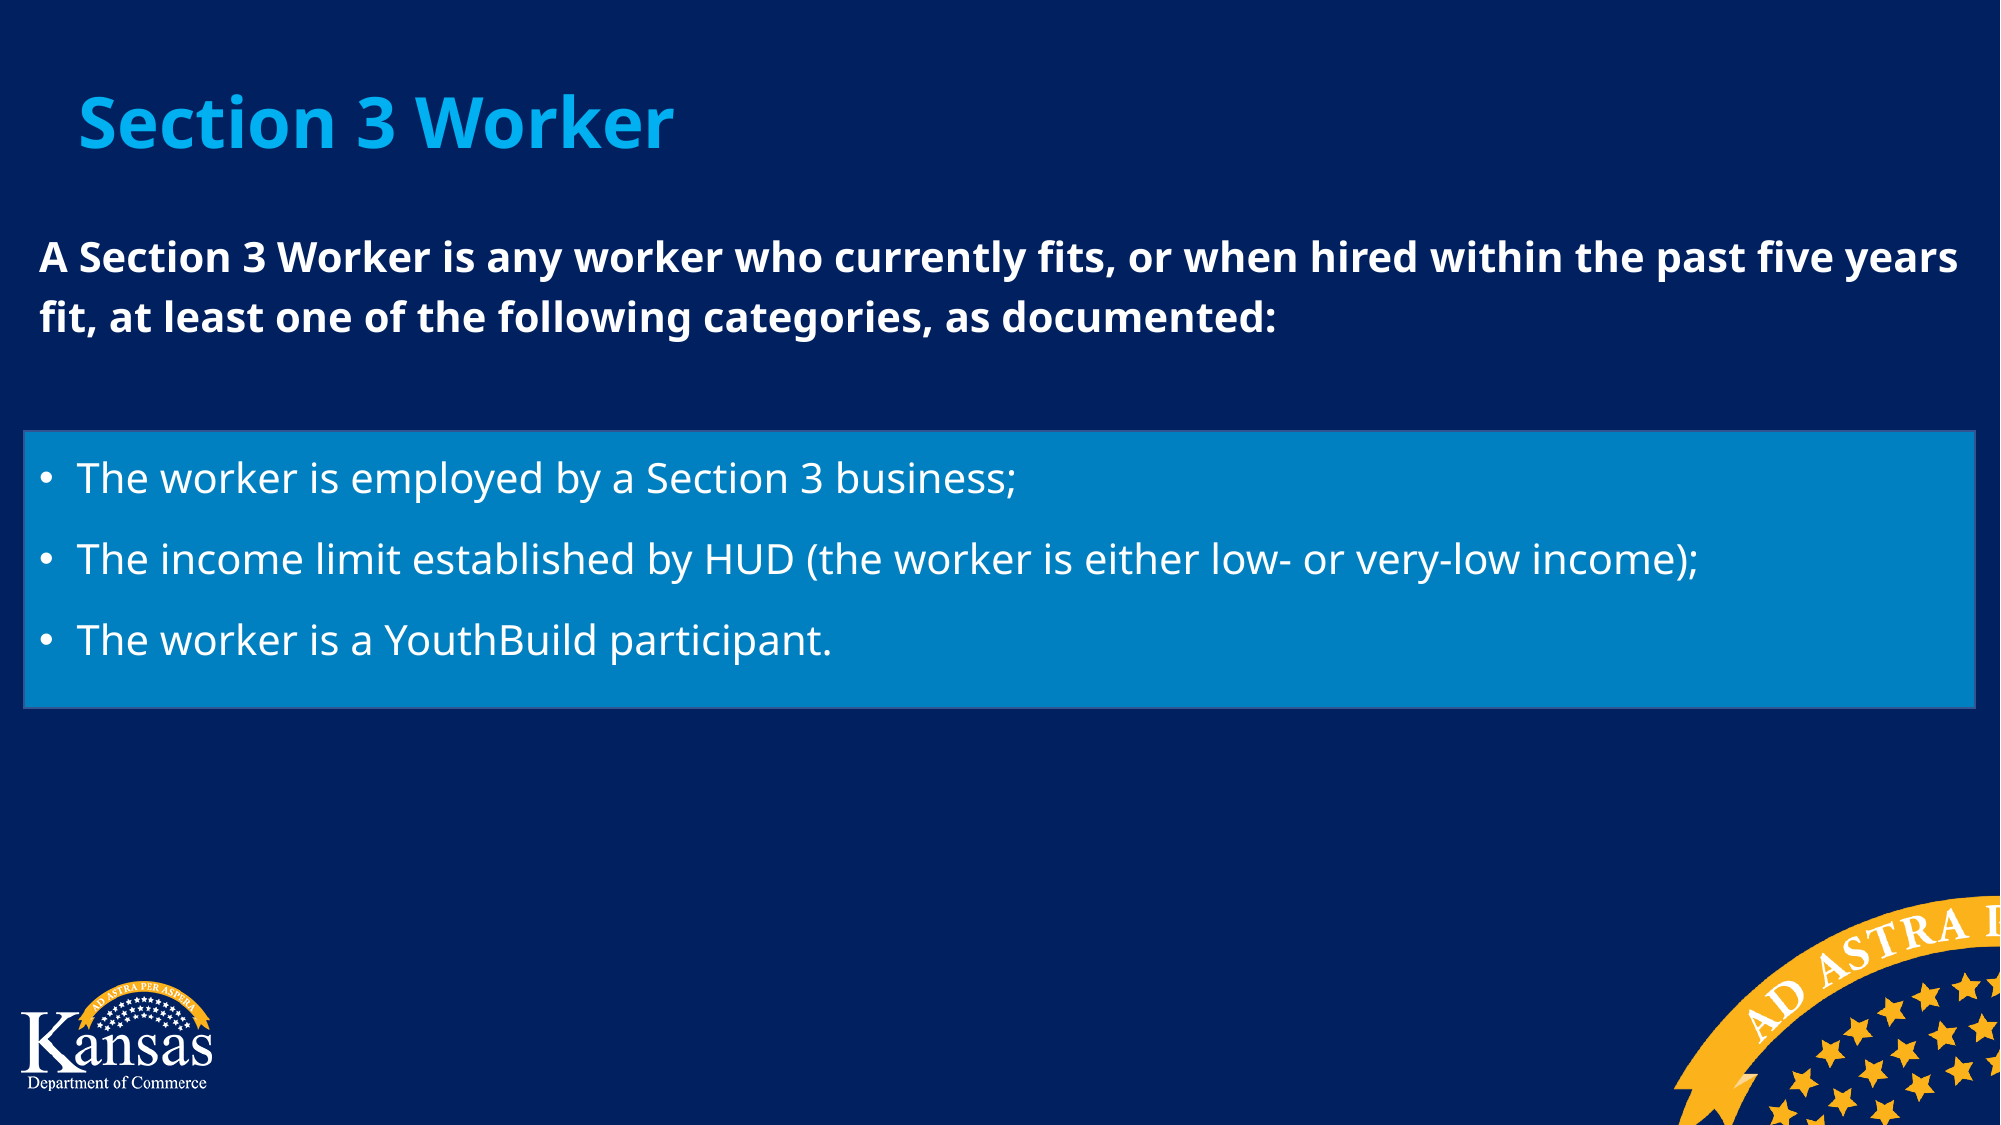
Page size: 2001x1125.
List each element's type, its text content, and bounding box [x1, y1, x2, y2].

picture [21, 981, 212, 1091]
text_box A Section 3 Worker is any worker who currently fits, or when hired within the past five years fit, at least one of the following categories, as documented: The worker is employed by a Section 3 business; The income limit established by HUD (the worker is either low- or very-low income); The worker is a YouthBuild participant. [24, 137, 1976, 862]
text_box Section 3 Worker [63, 102, 1119, 137]
picture [1577, 673, 2000, 1125]
